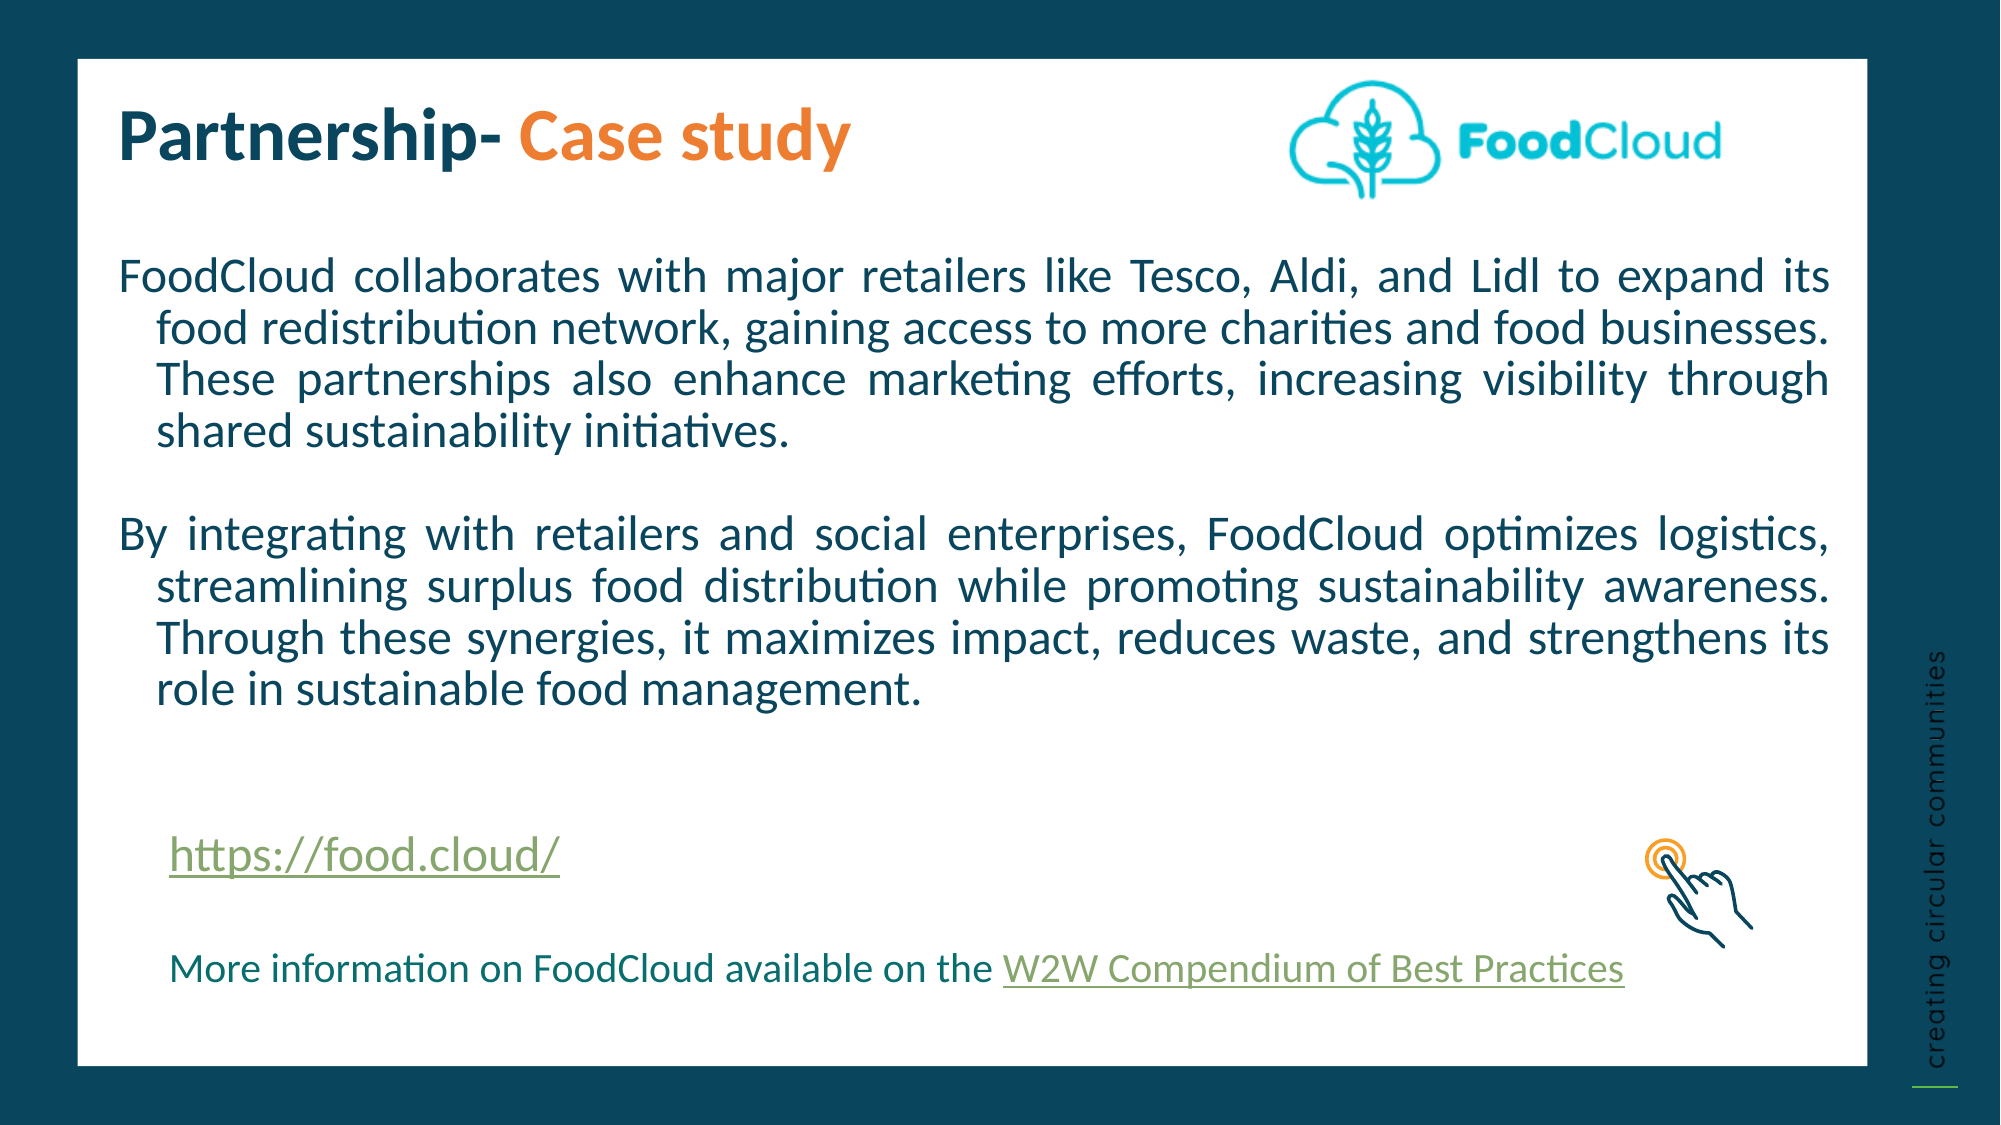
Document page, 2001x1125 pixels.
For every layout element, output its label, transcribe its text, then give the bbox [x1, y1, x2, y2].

picture [1251, 74, 1761, 210]
text_box FoodCloud collaborates with major retailers like Tesco, Aldi, and Lidl to expand its food redistribution network, gaining access to more charities and food businesses. These partnerships also enhance marketing efforts, increasing visibility through shared sustainability initiatives. By integrating with retailers and social enterprises, FoodCloud optimizes logistics, streamlining surplus food distribution while promoting sustainability awareness. Through these synergies, it maximizes impact, reduces waste, and strengthens its role in sustainable food management. [103, 243, 1846, 840]
list Partnership- Case study [103, 88, 1108, 190]
text_box https://food.cloud/ More information on FoodCloud available on the W2W Compendium of Best Practices [153, 813, 1736, 999]
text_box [1664, 825, 1731, 954]
